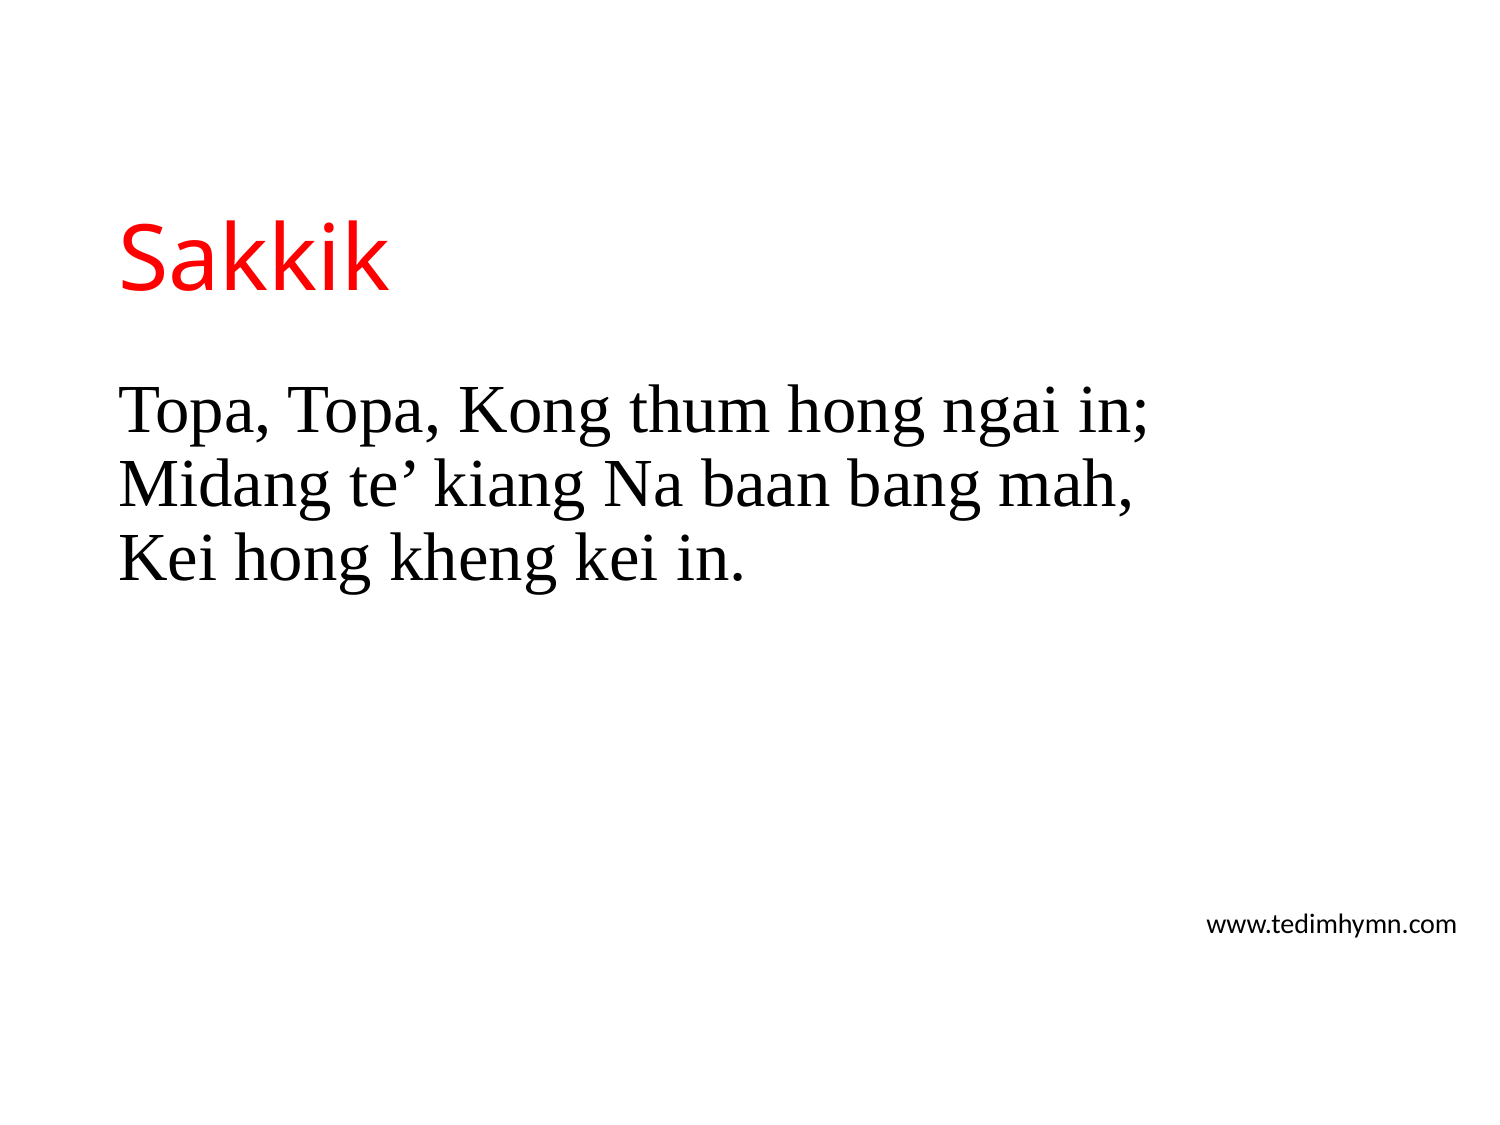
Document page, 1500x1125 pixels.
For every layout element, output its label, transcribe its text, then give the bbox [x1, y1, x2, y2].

list Topa, Topa, Kong thum hong ngai in; Midang te’ kiang Na baan bang mah, Kei hong kheng kei in. [103, 365, 1397, 901]
text_box www.tedimhymn.com [1191, 897, 1500, 947]
title Sakkik [103, 200, 1397, 322]
